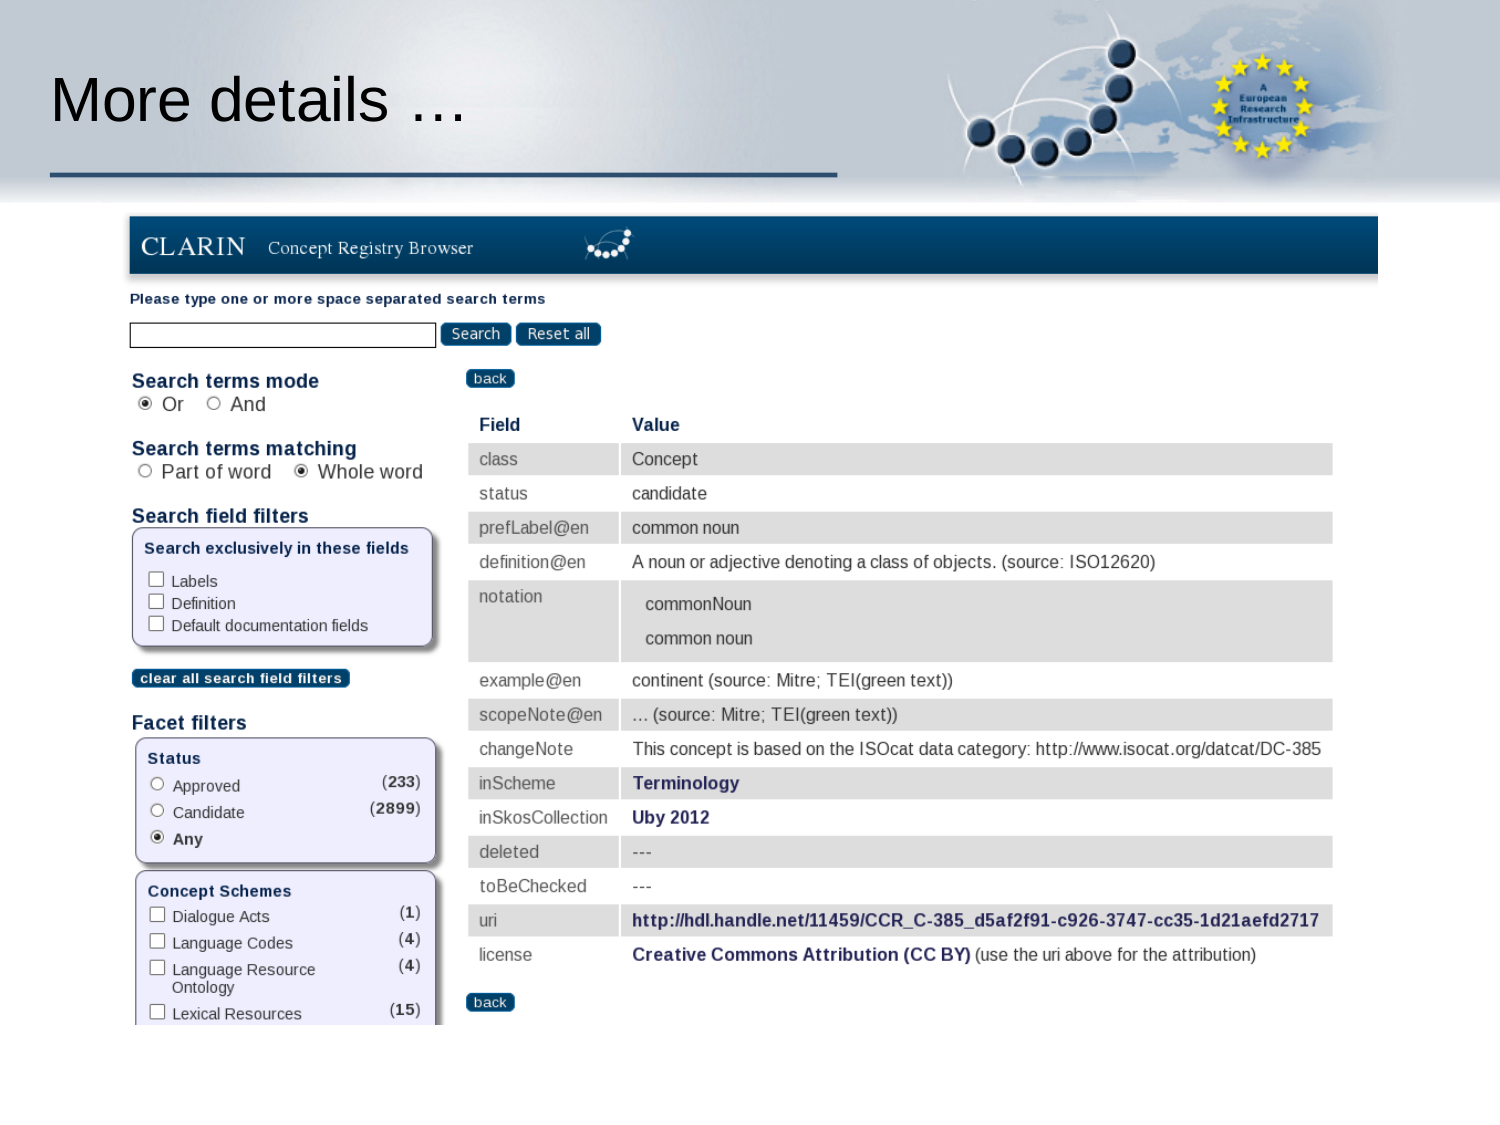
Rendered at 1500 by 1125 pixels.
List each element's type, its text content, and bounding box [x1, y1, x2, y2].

title More details … [50, 31, 1000, 163]
picture [0, 0, 1500, 1125]
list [122, 212, 1378, 1026]
